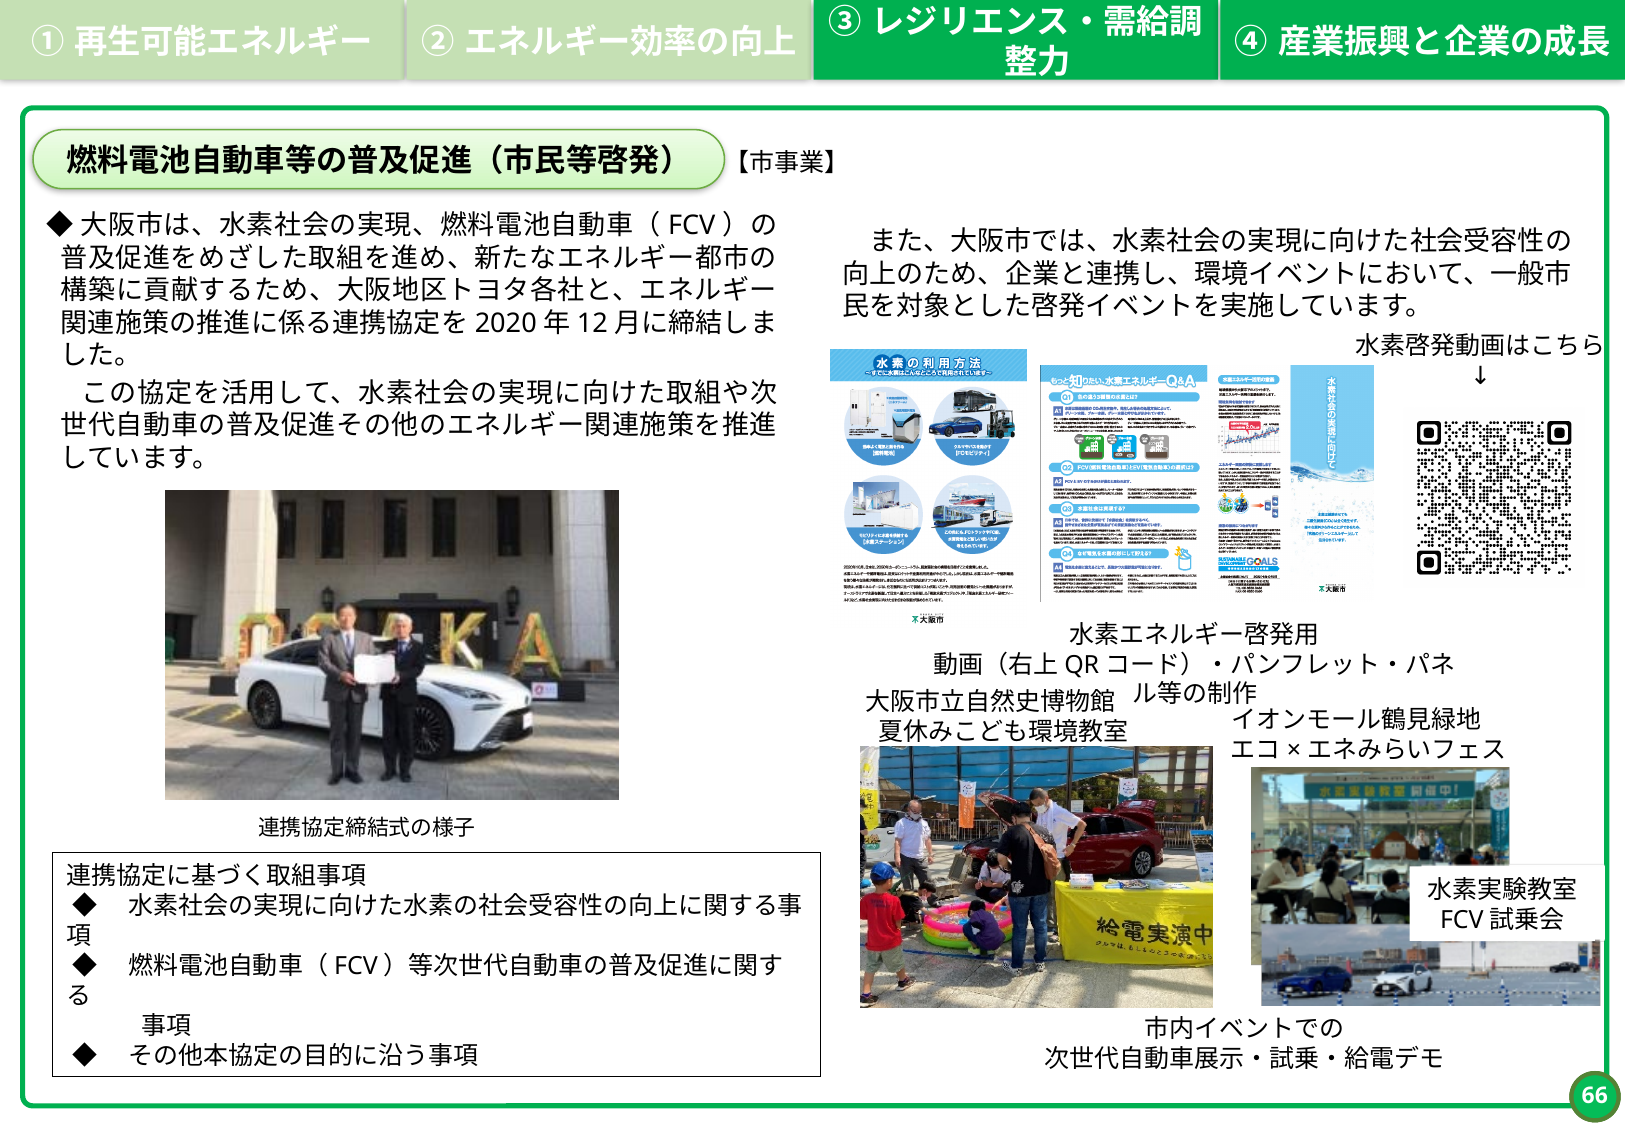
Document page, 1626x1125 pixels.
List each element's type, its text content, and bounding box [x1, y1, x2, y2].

text_box ① 再生可能エネルギー [0, 0, 403, 80]
picture [860, 746, 1213, 1008]
text_box イオンモール鶴見緑地 エコ×エネみらいフェスタ [1212, 696, 1526, 801]
text_box 65 [1569, 1070, 1621, 1123]
picture [1403, 406, 1585, 588]
text_box 水素エネルギー啓発用 動画（右上QRコード）・パンフレット・パネル等の制作 [910, 610, 1480, 716]
text_box ② エネルギー効率の向上 [406, 0, 811, 80]
text_box 大阪市立自然史博物館 夏休みこども環境教室 [849, 677, 1157, 753]
picture [165, 490, 619, 801]
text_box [829, 349, 1027, 628]
text_box 水素啓発動画はこちら ↓ [1324, 321, 1625, 397]
text_box 連携協定に基づく取組事項 ◆ 水素社会の実現に向けた水素の社会受容性の向上に関する事項 ◆ 燃料電池自動車（FCV）等次世代自動車の普及促進に関する 事項 ◆ その他本協定の目的に沿う事項 [52, 852, 821, 1077]
picture [1251, 767, 1605, 1006]
text_box 連携協定締結式の様子 [177, 809, 557, 856]
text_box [46, 222, 778, 458]
text_box ④ 産業振興と企業の成長 [1220, 0, 1625, 80]
text_box 市内イベントでの 次世代自動車展示・試乗・給電デモ [960, 1005, 1530, 1080]
text_box また、大阪市では、水素社会の実現に向けた社会受容性の向上のため、企業と連携し、環境イベントにおいて、一般市民を対象とした啓発イベントを実施しています。 [827, 216, 1587, 329]
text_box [1040, 365, 1375, 602]
text_box ③ レジリエンス・需給調整力 [813, 0, 1217, 80]
text_box [20, 105, 1609, 1108]
